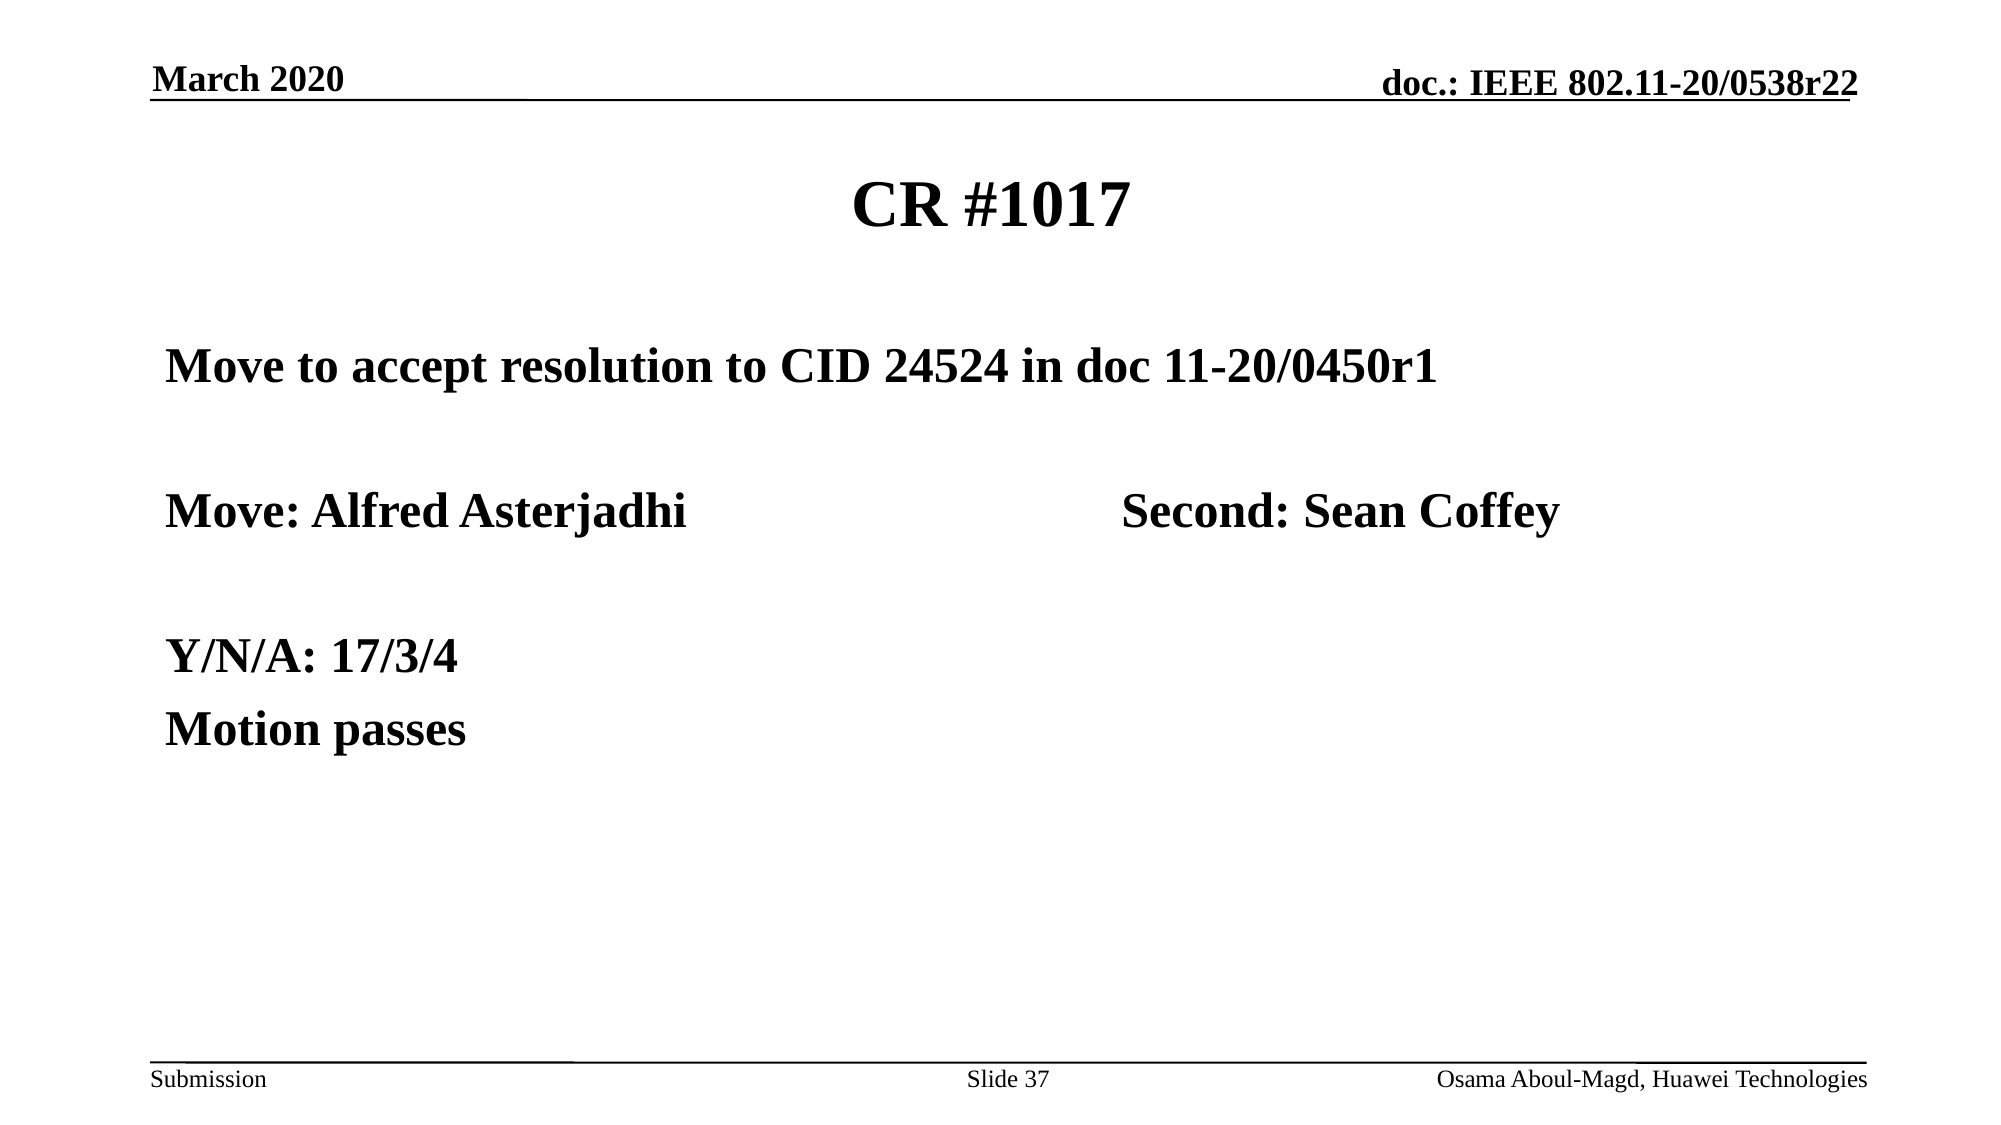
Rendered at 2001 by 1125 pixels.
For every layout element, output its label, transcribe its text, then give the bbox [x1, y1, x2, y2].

list Move to accept resolution to CID 24524 in doc 11-20/0450r1 Move: Alfred Asterjadhi Second: Sean Coffey Y/N/A: 17/3/4 Motion passes [149, 324, 1850, 1000]
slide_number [152, 54, 563, 100]
footer Osama Aboul-Magd, Huawei Technologies [1171, 1061, 1869, 1093]
title CR #1017 [149, 112, 1850, 288]
slide_number Slide 37 [950, 1061, 1067, 1123]
